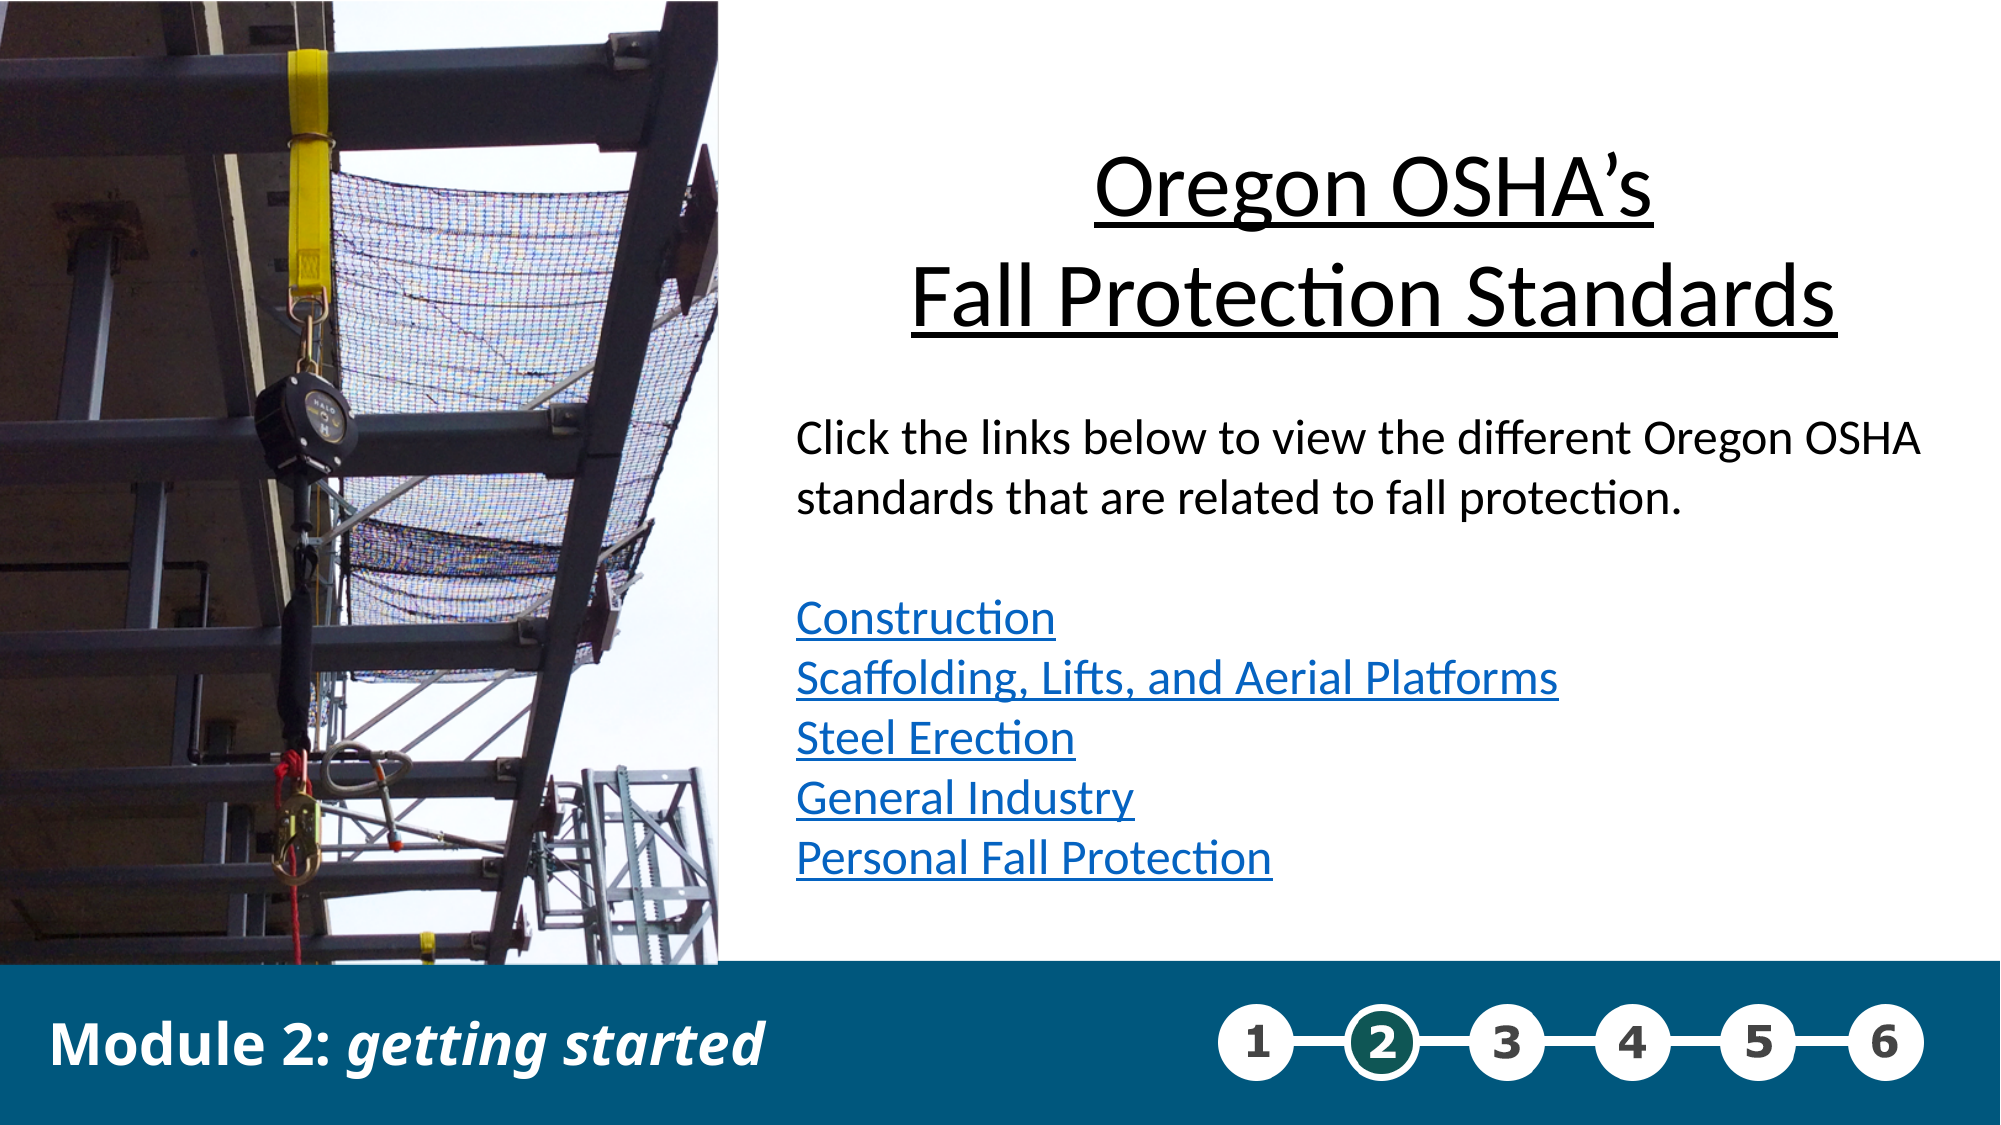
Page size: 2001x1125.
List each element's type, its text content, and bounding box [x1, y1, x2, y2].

picture [0, 1, 807, 964]
text_box Module 2: getting started [33, 999, 985, 1085]
picture [1219, 1005, 1923, 1080]
text_box [0, 960, 2000, 1125]
text_box Oregon OSHA’s Fall Protection Standards Click the links below to view the different Oregon OSHA standards that are related to fall protection. Construction Scaffolding, Lifts, and Aerial Platforms Steel Erection General Industry Personal Fall Protection [807, 116, 1968, 892]
